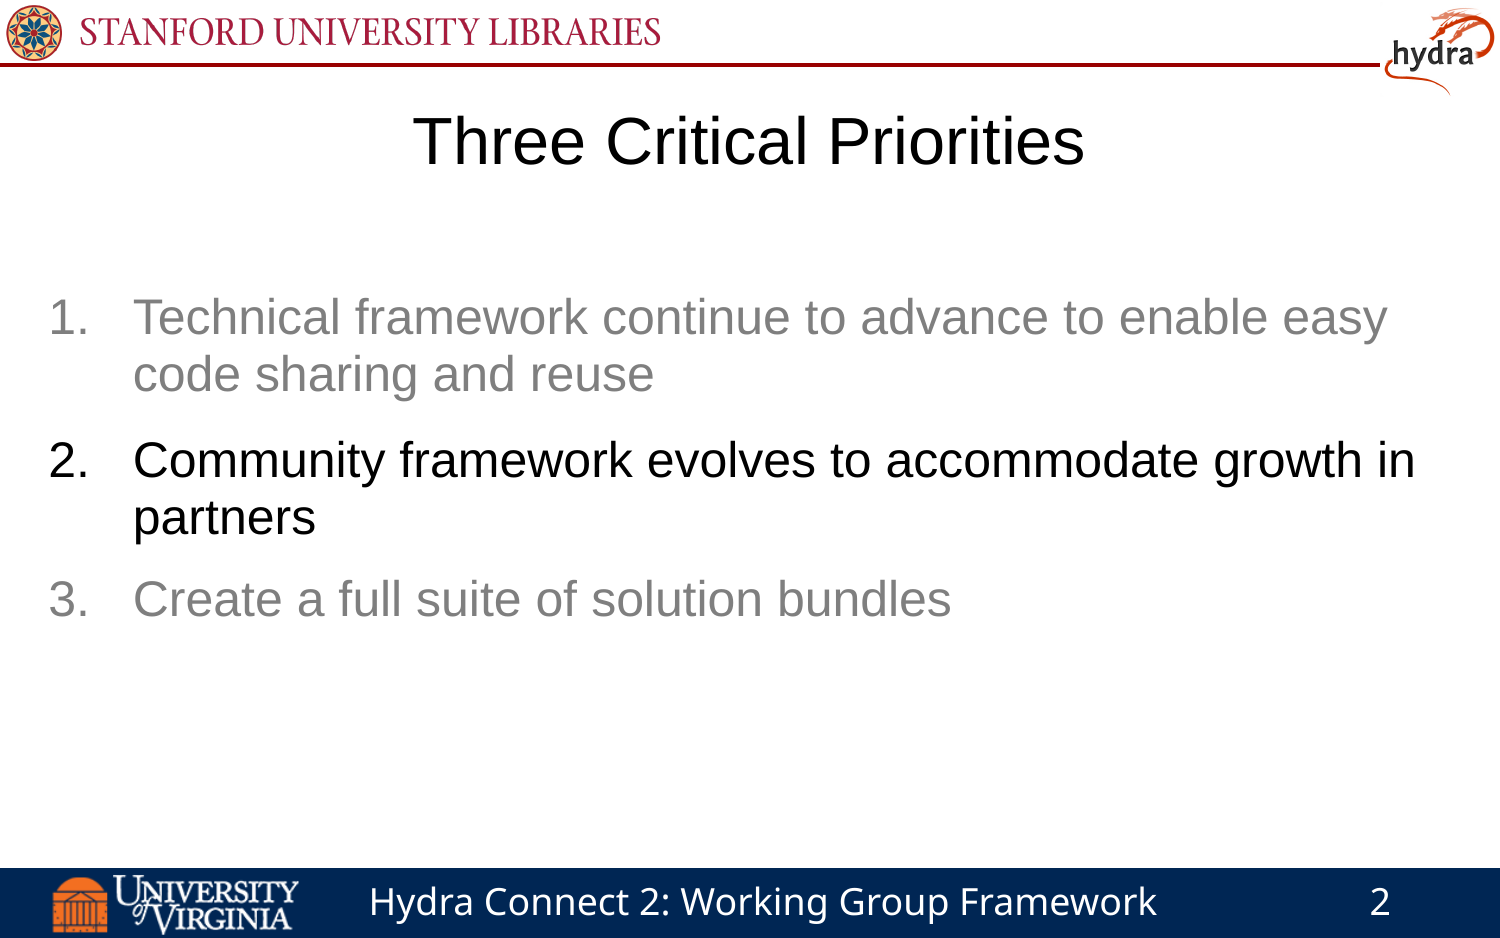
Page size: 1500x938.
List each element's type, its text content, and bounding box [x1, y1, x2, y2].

text_box Technical framework continue to advance to enable easy code sharing and reuse Community framework evolves to accommodate growth in partners Create a full suite of solution bundles [33, 281, 1474, 636]
text_box Three Critical Priorities [0, 90, 1500, 185]
picture [0, 2, 1500, 90]
picture [0, 868, 1500, 938]
